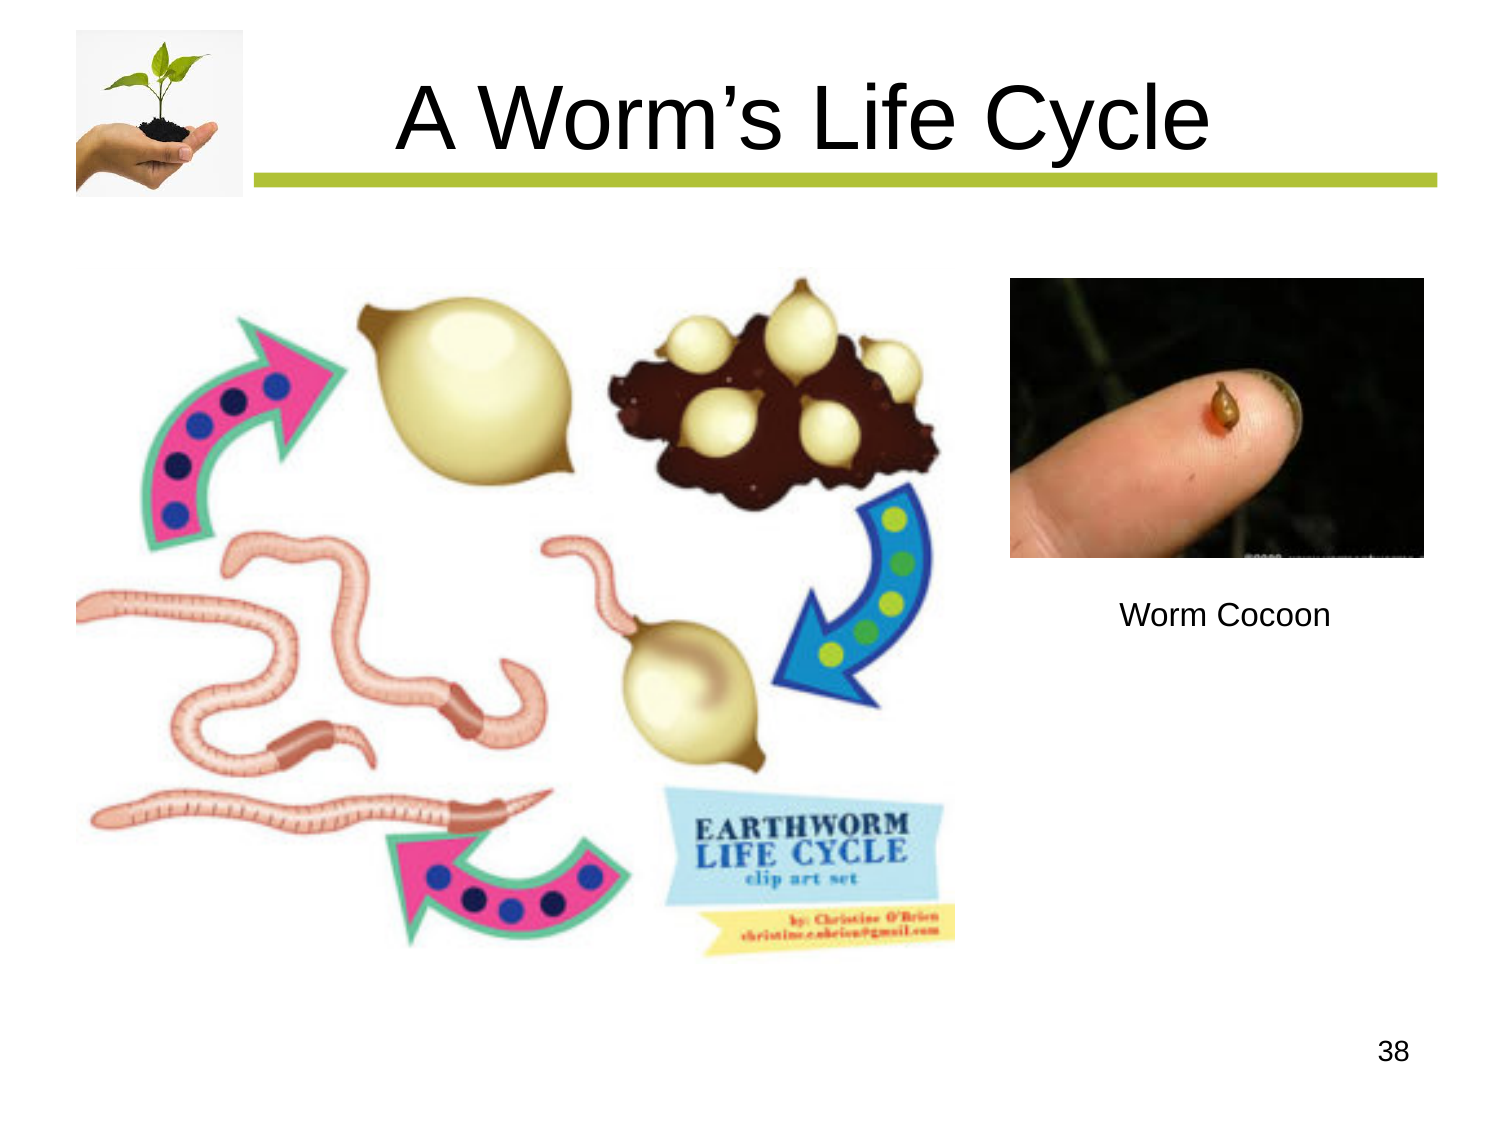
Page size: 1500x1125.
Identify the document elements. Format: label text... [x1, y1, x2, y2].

picture [76, 30, 159, 197]
slide_number ‹#› [1074, 1024, 1425, 1103]
text_box Worm Cocoon [1104, 586, 1350, 642]
picture [76, 266, 955, 965]
picture [1010, 278, 1424, 559]
title A Worm’s Life Cycle [159, 19, 1450, 207]
